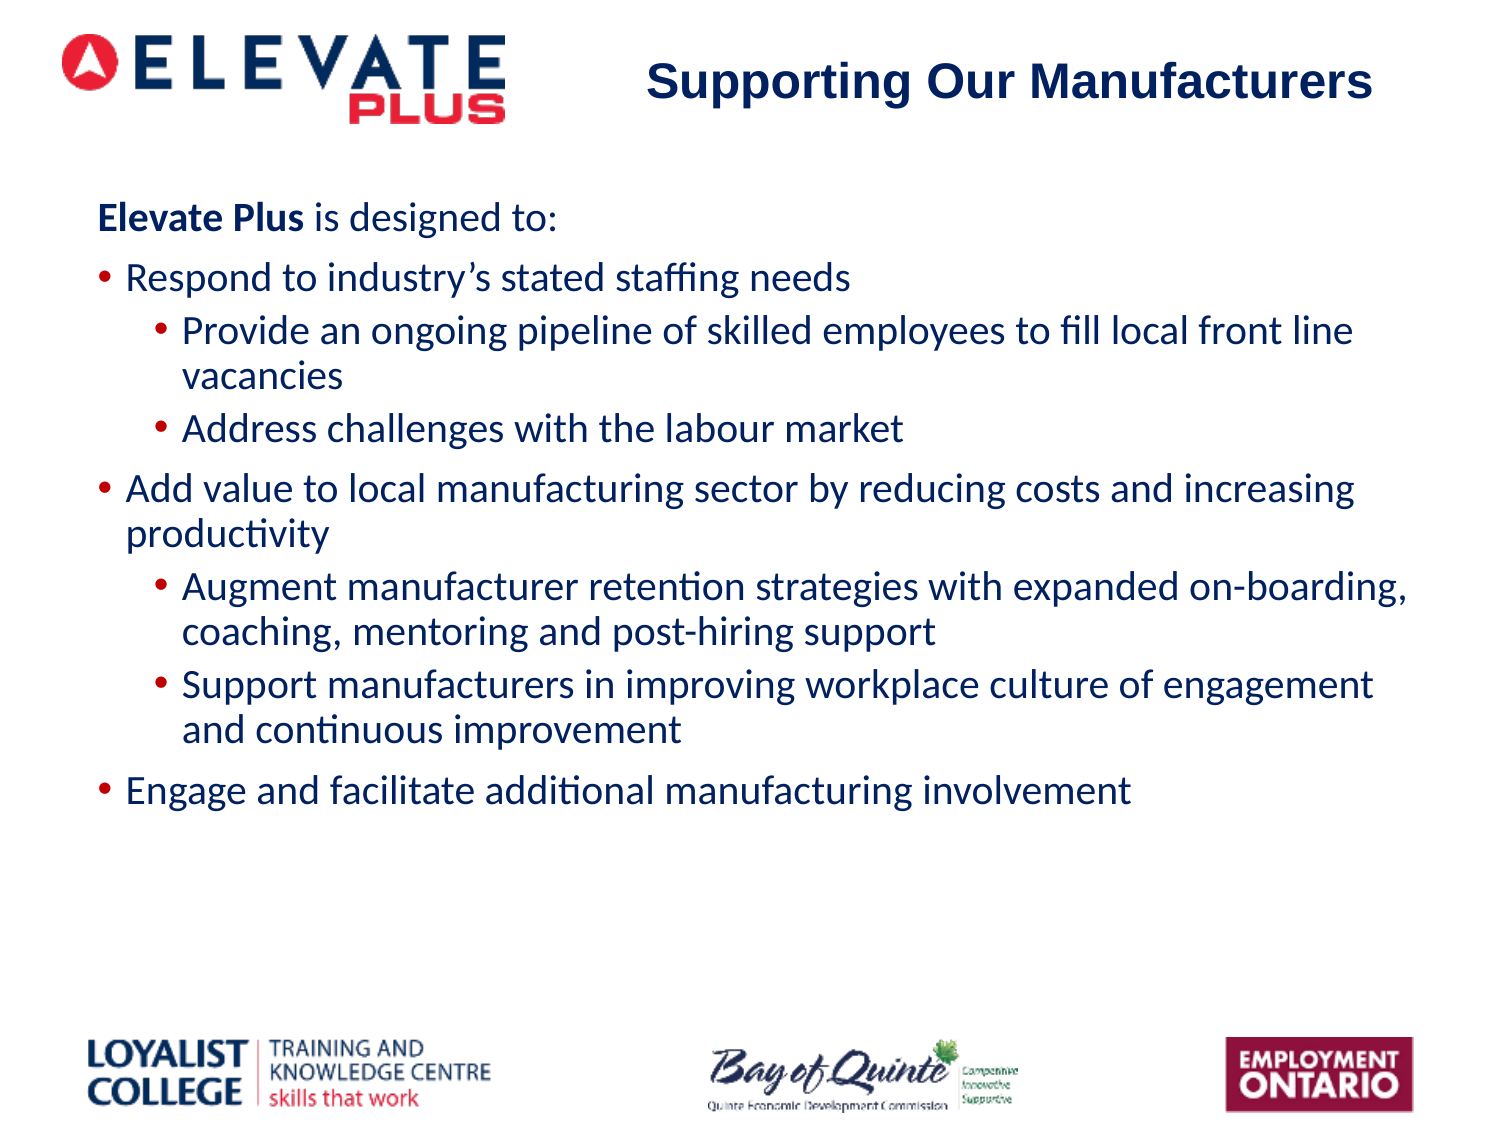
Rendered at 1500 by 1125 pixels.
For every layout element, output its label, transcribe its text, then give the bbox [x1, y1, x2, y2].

list Elevate Plus is designed to: Respond to industry’s stated staffing needs Provide an ongoing pipeline of skilled employees to fill local front line vacancies Address challenges with the labour market Add value to local manufacturing sector by reducing costs and increasing productivity Augment manufacturer retention strategies with expanded on-boarding, coaching, mentoring and post-hiring support Support manufacturers in improving workplace culture of engagement and continuous improvement Engage and facilitate additional manufacturing involvement [82, 187, 1425, 1013]
picture [1225, 1037, 1414, 1113]
text_box Supporting Our Manufacturers [574, 40, 1445, 116]
picture [708, 1037, 1018, 1113]
picture [87, 1037, 500, 1113]
picture [62, 34, 505, 124]
